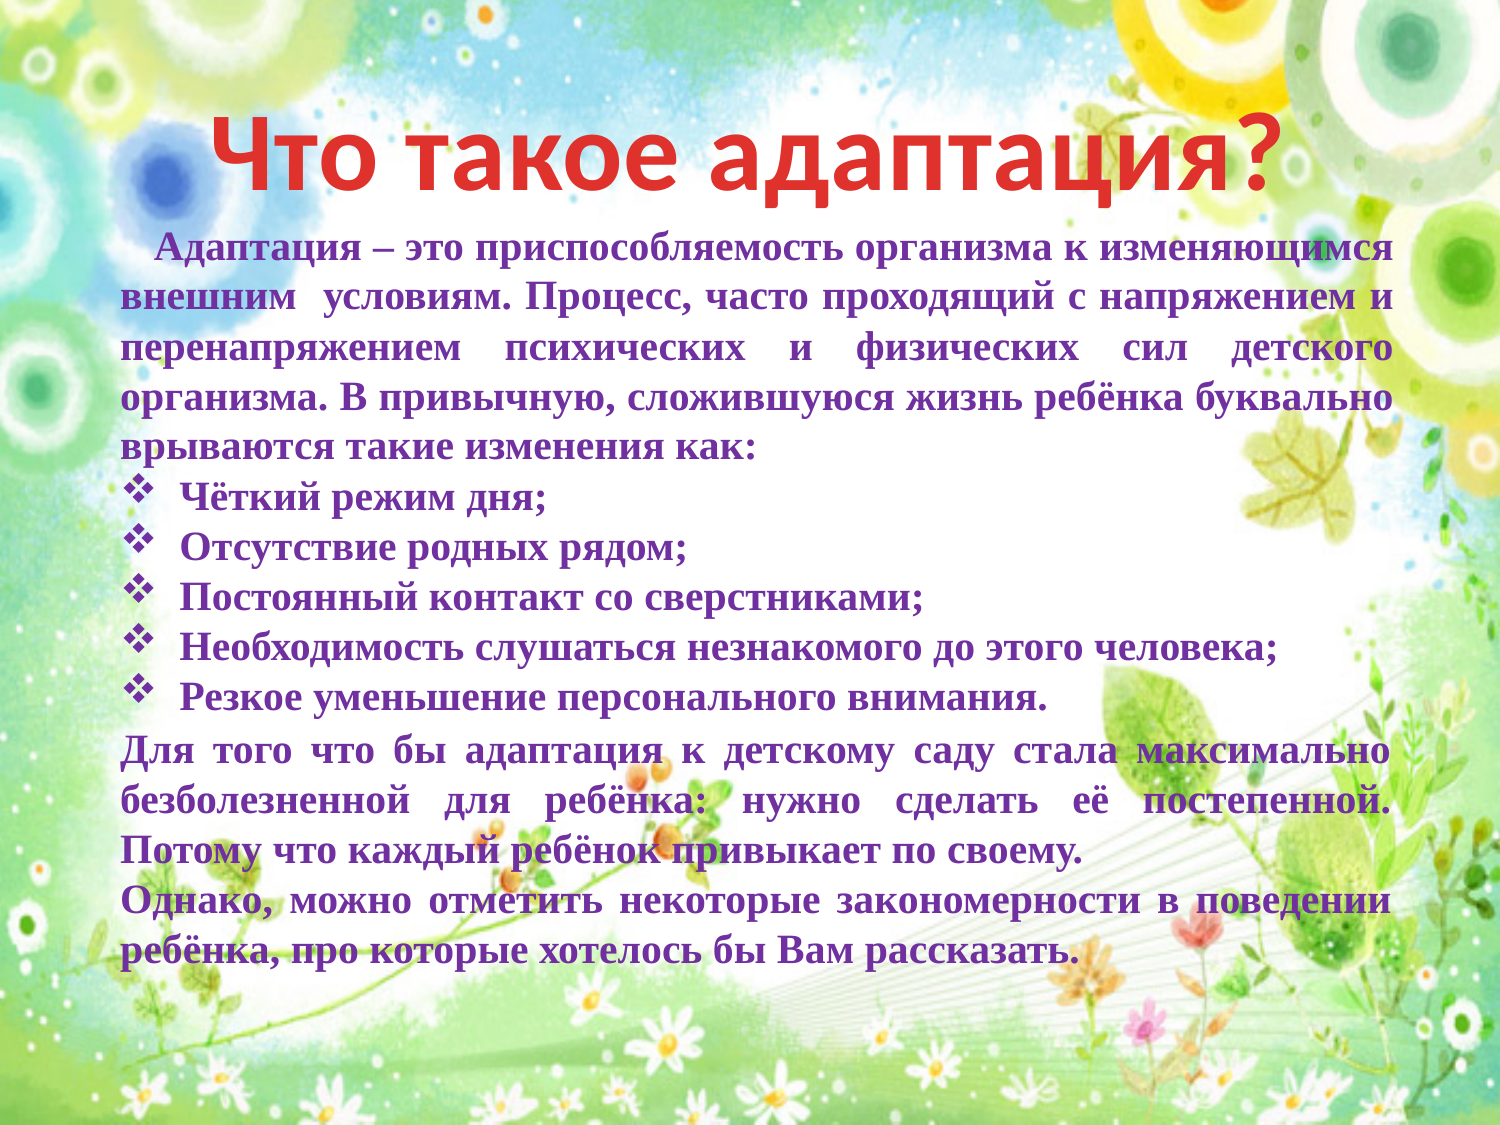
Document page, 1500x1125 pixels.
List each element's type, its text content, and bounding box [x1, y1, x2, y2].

picture [0, 0, 1500, 1125]
text_box Что такое адаптация? [194, 70, 1304, 209]
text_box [105, 210, 1409, 983]
